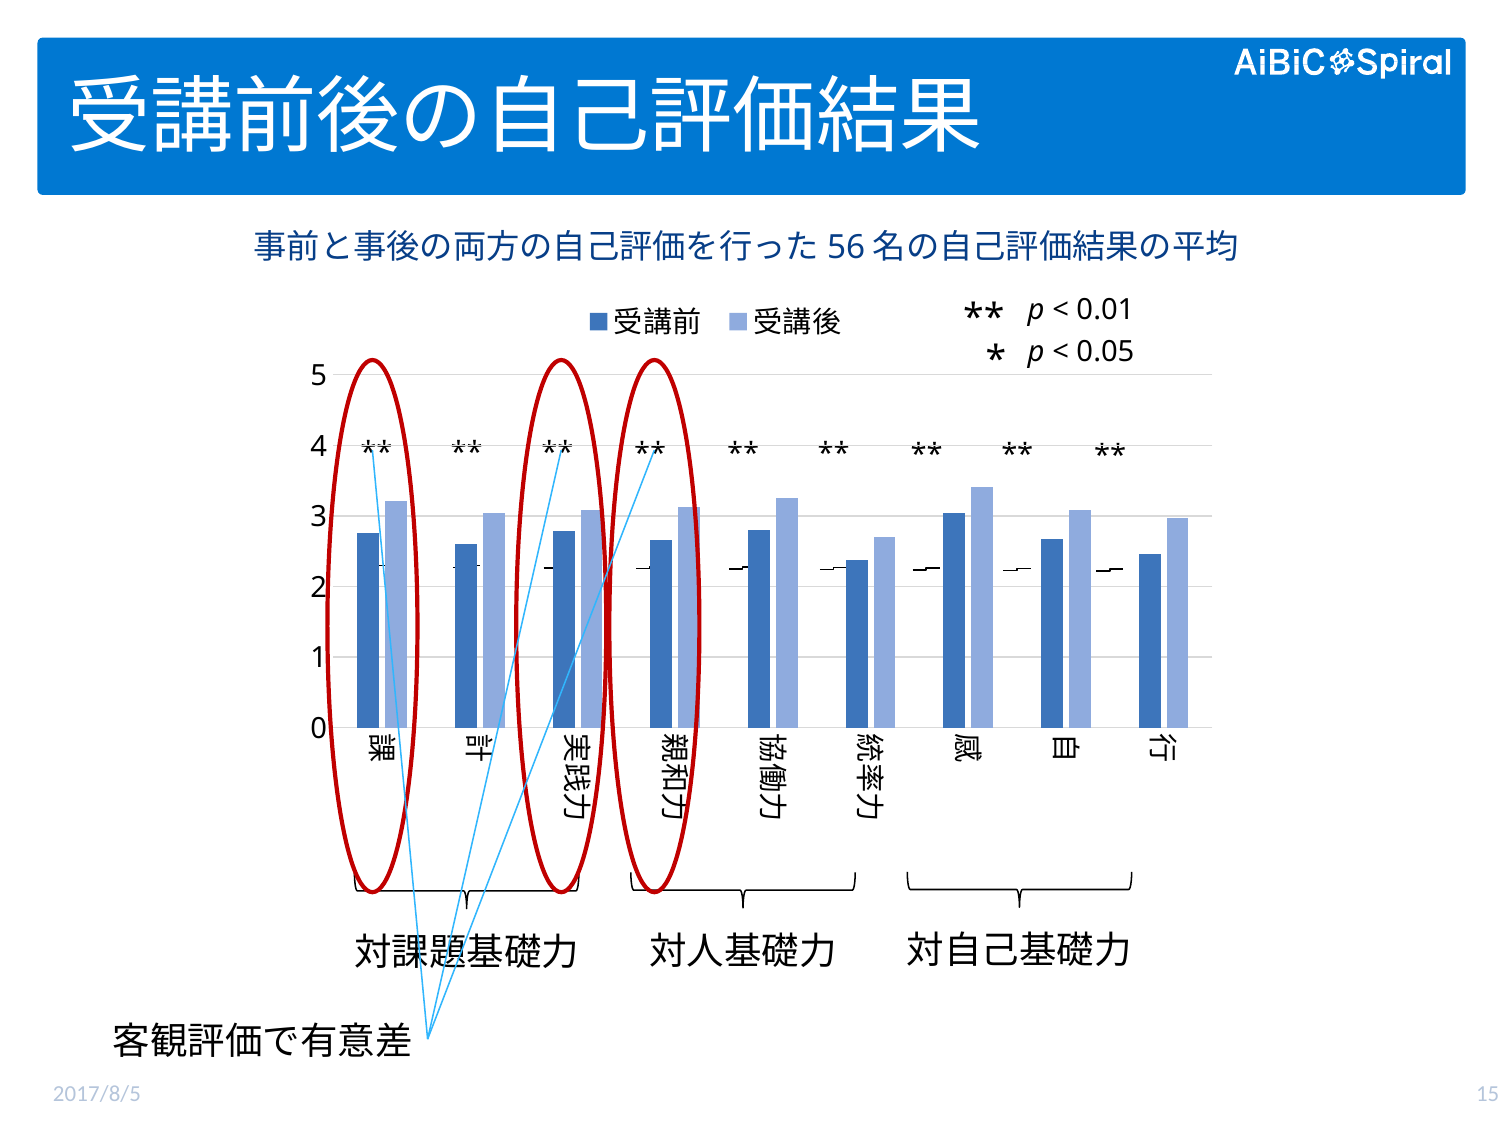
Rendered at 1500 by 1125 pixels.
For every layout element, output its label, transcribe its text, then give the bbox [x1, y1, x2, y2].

title 受講前後の自己評価結果 [37, 39, 1464, 184]
text_box 対自己基礎力 [891, 919, 1147, 979]
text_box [372, 891, 424, 1040]
text_box 事前と事後の両方の自己評価を行った56名の自己評価結果の平均 [238, 217, 1254, 273]
text_box [741, 894, 745, 909]
chart [279, 285, 1253, 884]
text_box [1017, 894, 1022, 908]
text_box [427, 891, 655, 1040]
text_box 対人基礎力 [660, 919, 852, 980]
text_box 客観評価で有意差 [97, 1009, 428, 1069]
text_box 対課題基礎力 [339, 920, 366, 981]
